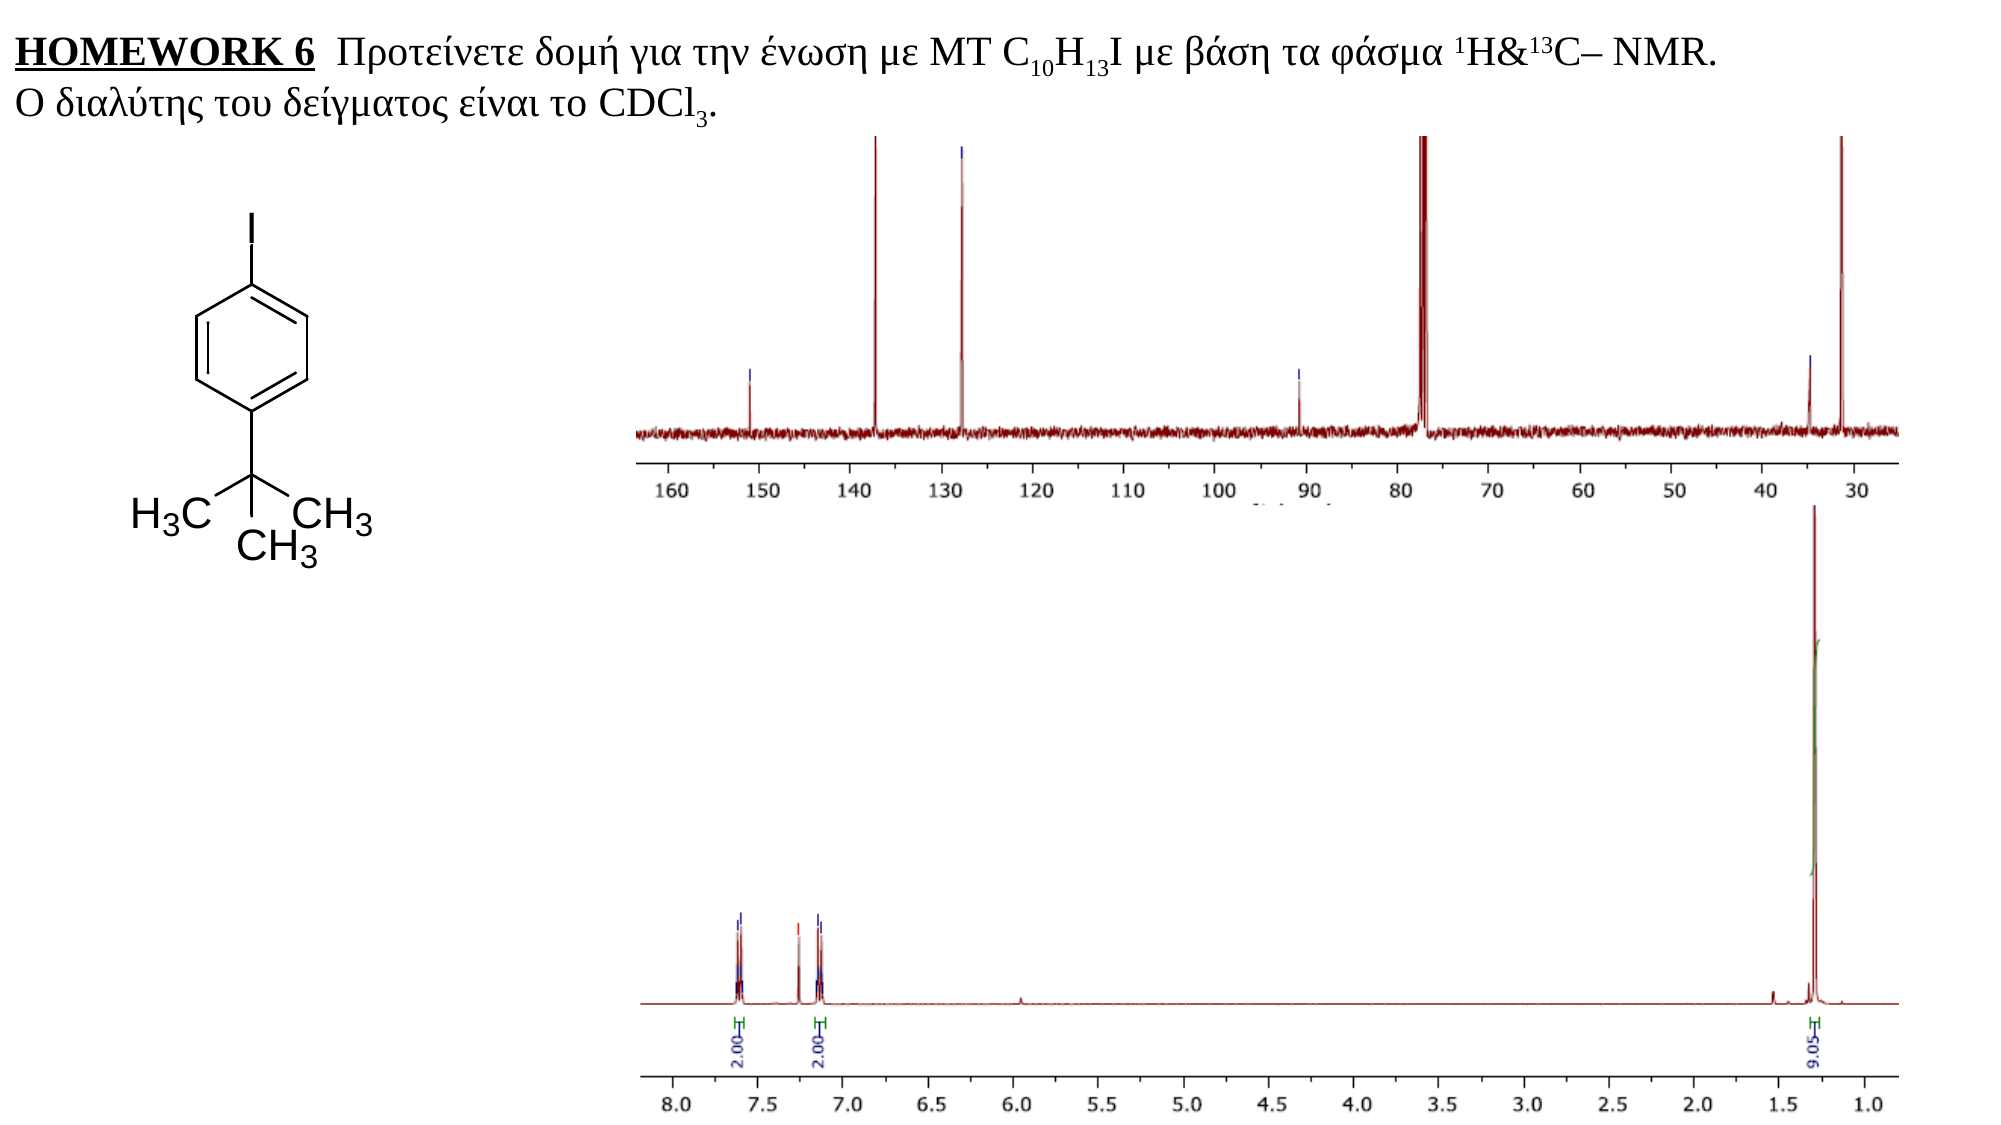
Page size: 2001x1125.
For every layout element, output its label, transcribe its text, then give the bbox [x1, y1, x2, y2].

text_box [121, 204, 384, 590]
text_box HOMEWORK 6 Προτείνετε δομή για την ένωση με ΜΤ C10H13I με βάση τα φάσμα 1H&13C– NMR. Ο διαλύτης του δείγματος είναι το CDCl3. [0, 17, 1979, 180]
picture [635, 135, 1900, 1114]
